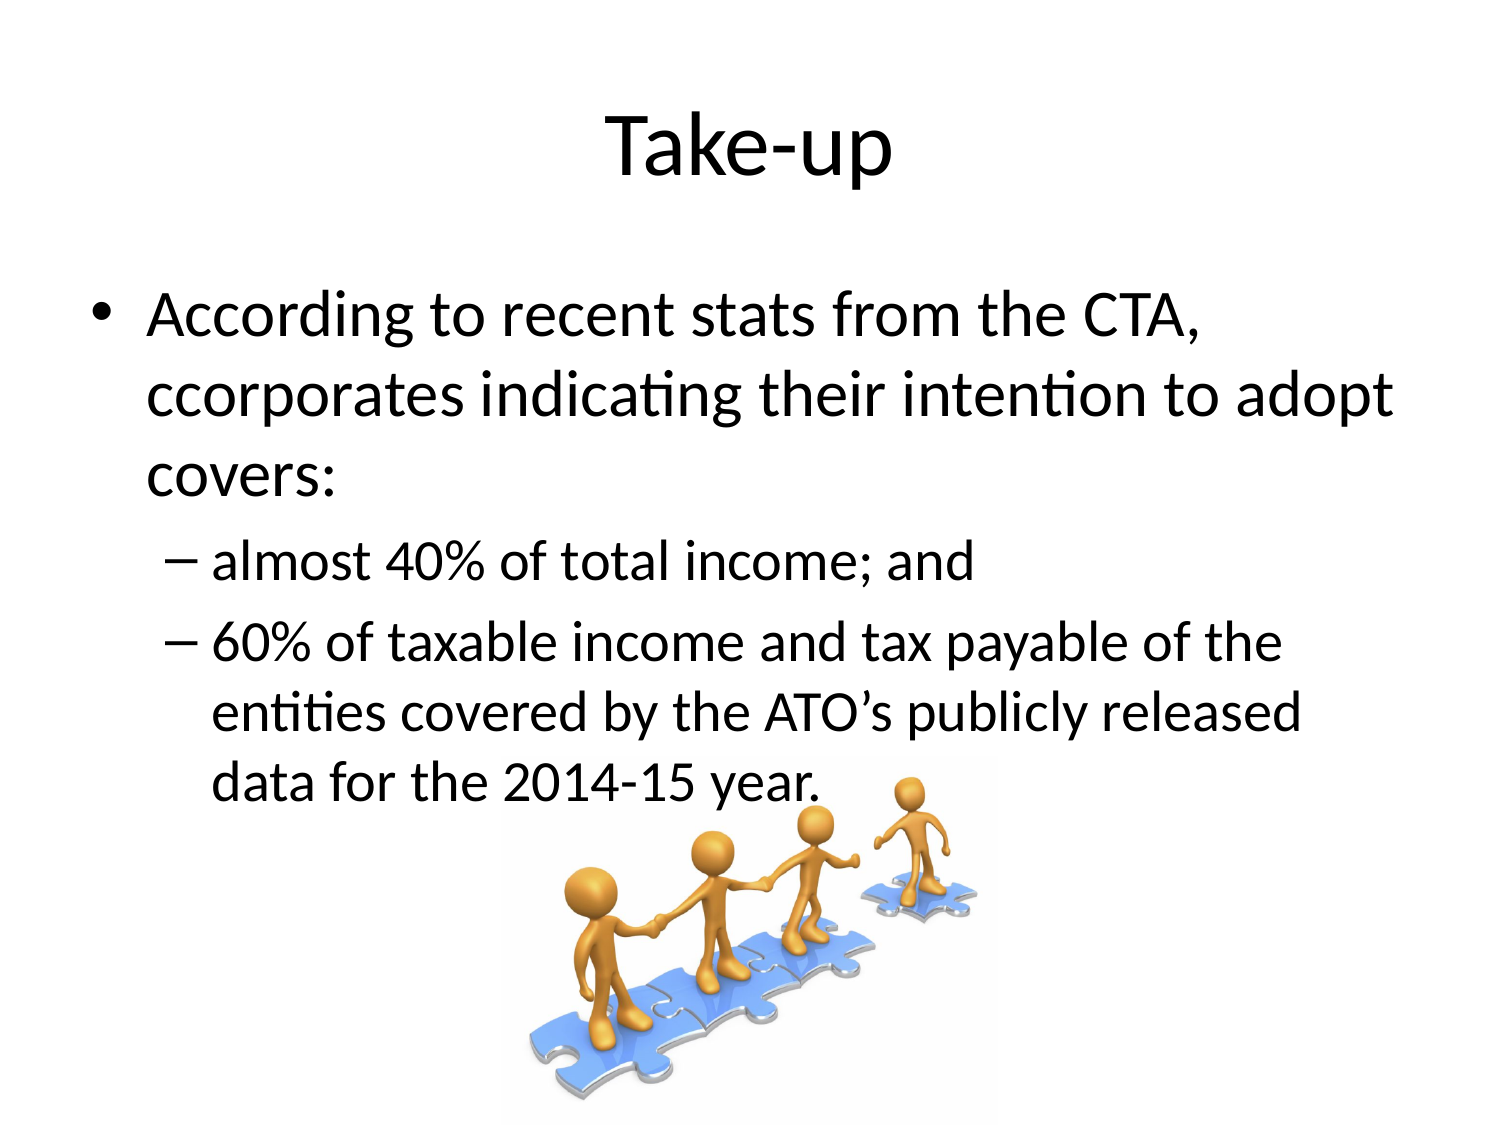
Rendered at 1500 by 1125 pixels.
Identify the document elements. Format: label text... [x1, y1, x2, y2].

picture [501, 756, 998, 1125]
title Take-up [75, 45, 1425, 233]
list According to recent stats from the CTA, ccorporates indicating their intention to adopt covers: almost 40% of total income; and 60% of taxable income and tax payable of the entities covered by the ATO’s publicly released data for the 2014-15 year. [75, 262, 1425, 1005]
